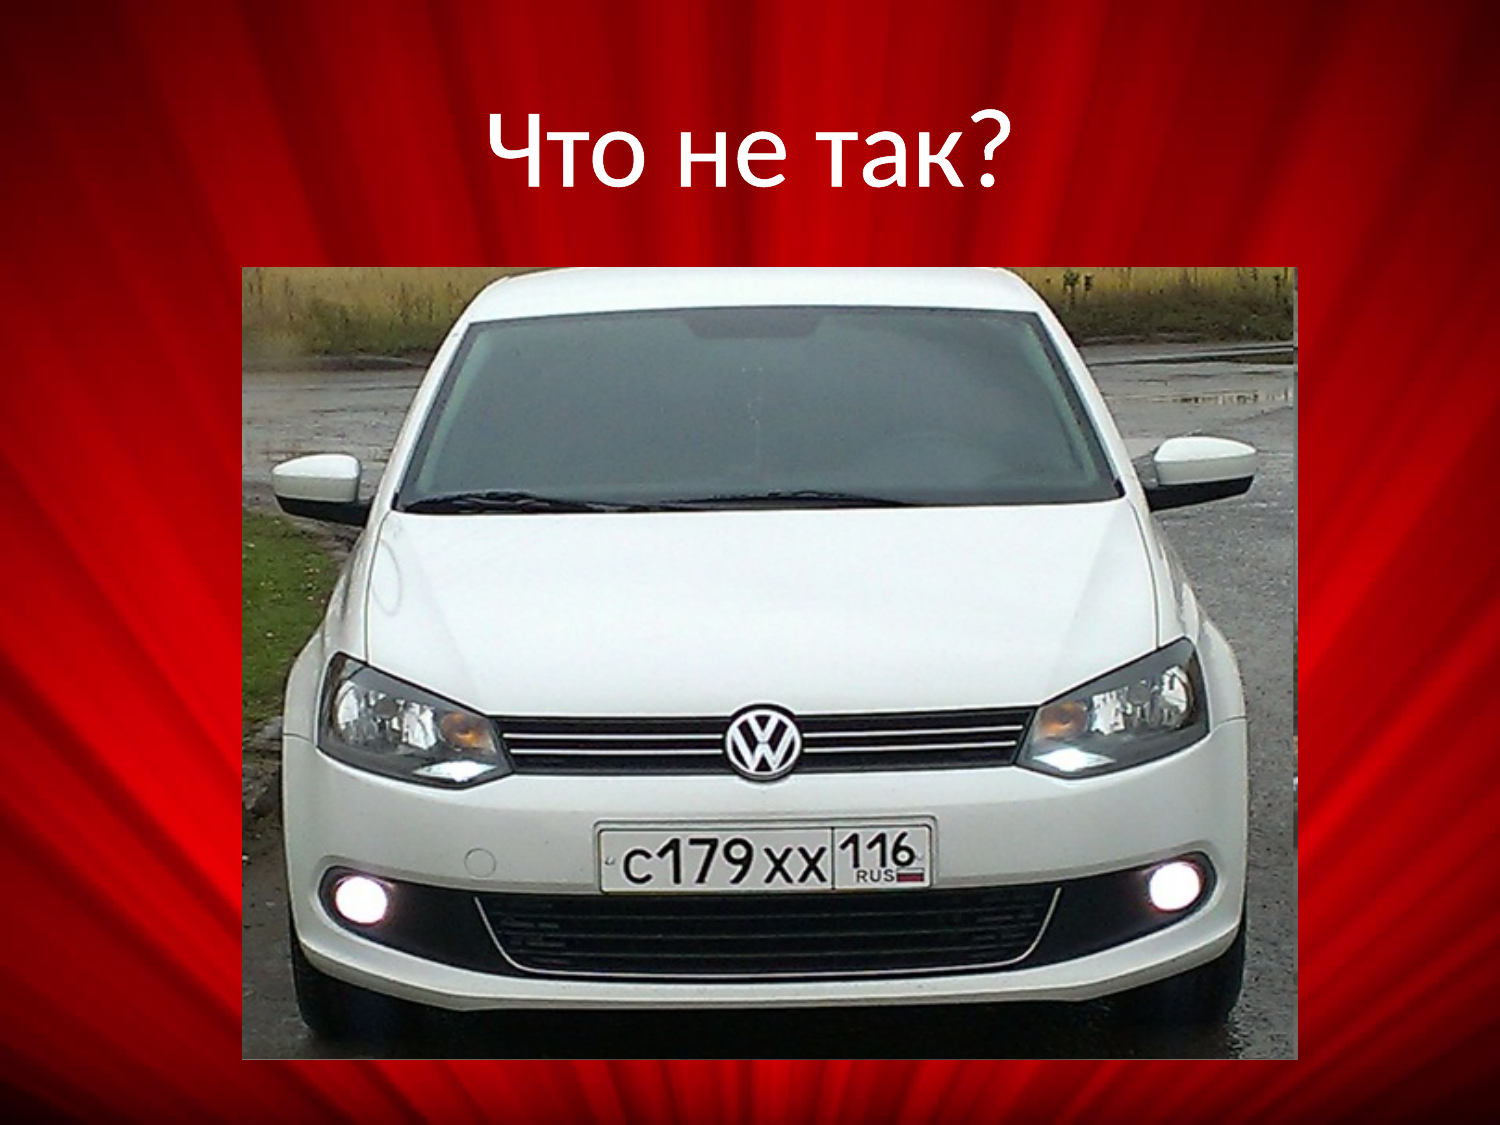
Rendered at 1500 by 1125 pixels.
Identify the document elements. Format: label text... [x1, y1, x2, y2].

text_box Что не так? [468, 66, 1033, 217]
picture [0, 0, 1500, 1125]
